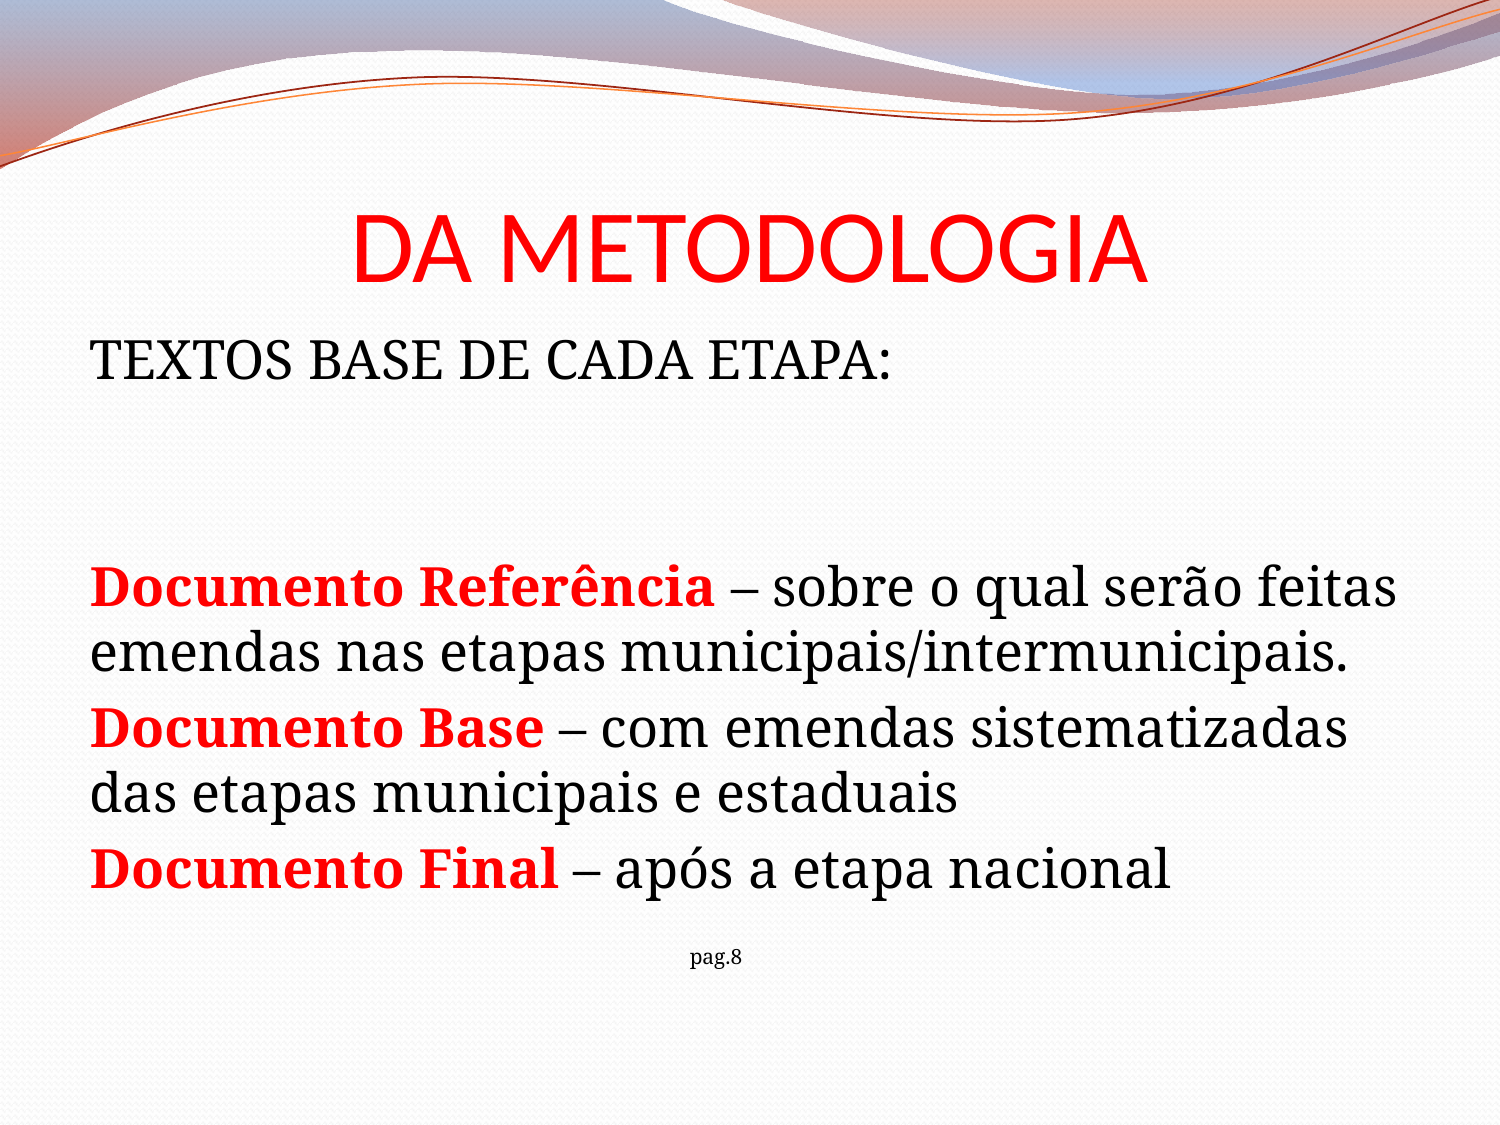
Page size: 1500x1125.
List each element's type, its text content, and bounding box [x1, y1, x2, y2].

list TEXTOS BASE DE CADA ETAPA: Documento Referência – sobre o qual serão feitas emendas nas etapas municipais/intermunicipais. Documento Base – com emendas sistematizadas das etapas municipais e estaduais Documento Final – após a etapa nacional pag.8 [75, 317, 1425, 1038]
title DA METODOLOGIA [75, 115, 1425, 303]
